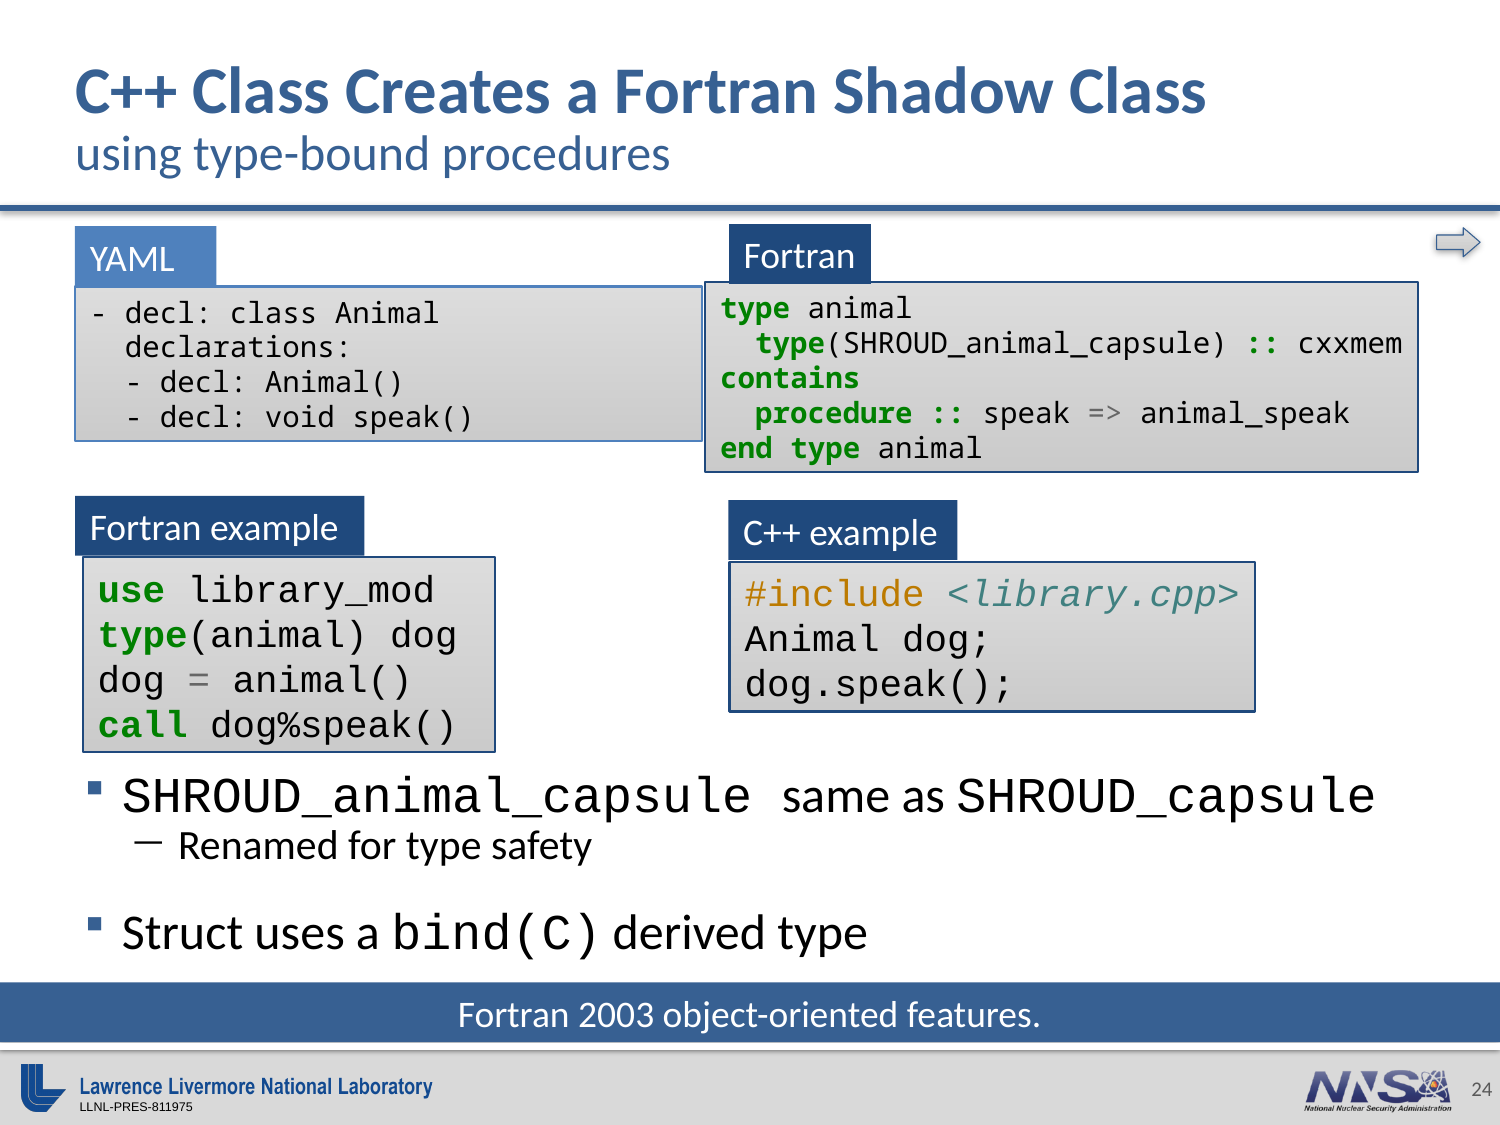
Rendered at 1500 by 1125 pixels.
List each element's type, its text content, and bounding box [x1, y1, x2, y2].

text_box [74, 495, 504, 754]
picture [21, 1064, 471, 1112]
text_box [728, 500, 1257, 713]
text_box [74, 226, 703, 444]
list SHROUD_animal_capsule same as SHROUD_capsule Renamed for type safety Struct uses a bind(C) derived type [75, 769, 1425, 967]
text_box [728, 224, 1395, 473]
picture [1297, 1057, 1458, 1119]
title C++ Class Creates a Fortran Shadow Class using type-bound procedures [75, 36, 1475, 202]
text_box [1436, 227, 1481, 258]
text_box Fortran 2003 object-oriented features. [0, 982, 1500, 1043]
